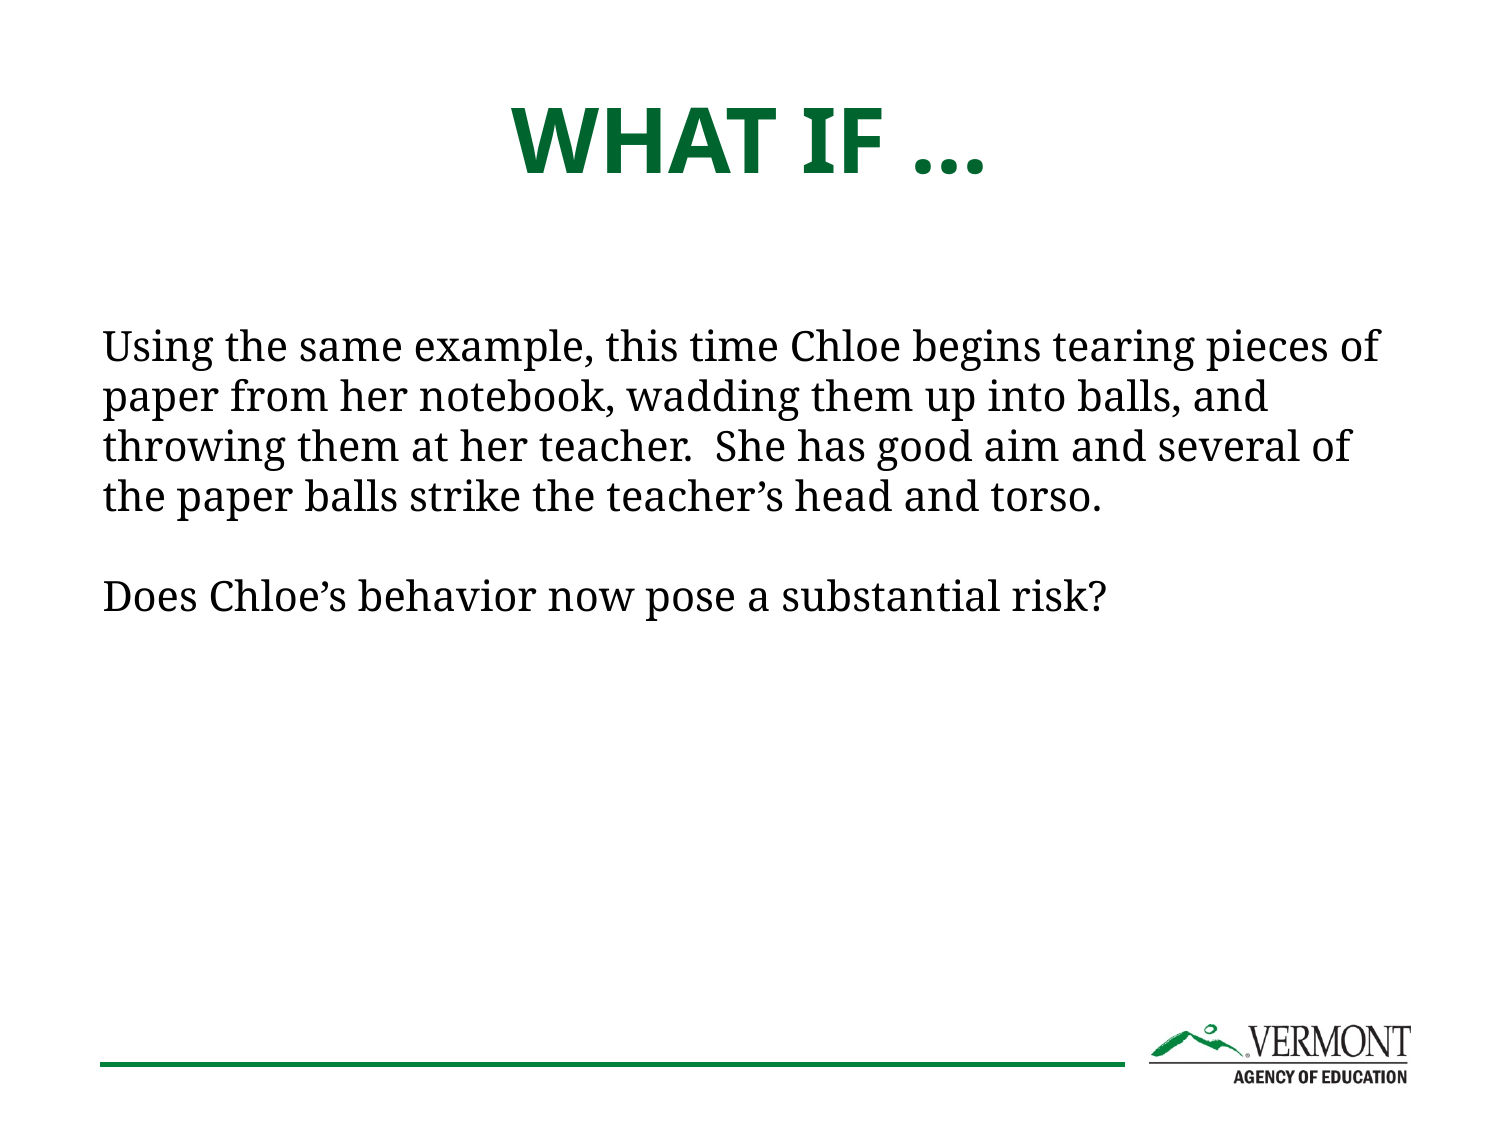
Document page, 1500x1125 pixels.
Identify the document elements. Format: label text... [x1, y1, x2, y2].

title WHAT IF ... [75, 75, 1425, 200]
picture [1149, 1038, 1411, 1101]
list Using the same example, this time Chloe begins tearing pieces of paper from her notebook, wadding them up into balls, and throwing them at her teacher. She has good aim and several of the paper balls strike the teacher’s head and torso. Does Chloe’s behavior now pose a substantial risk? [87, 312, 1425, 1038]
